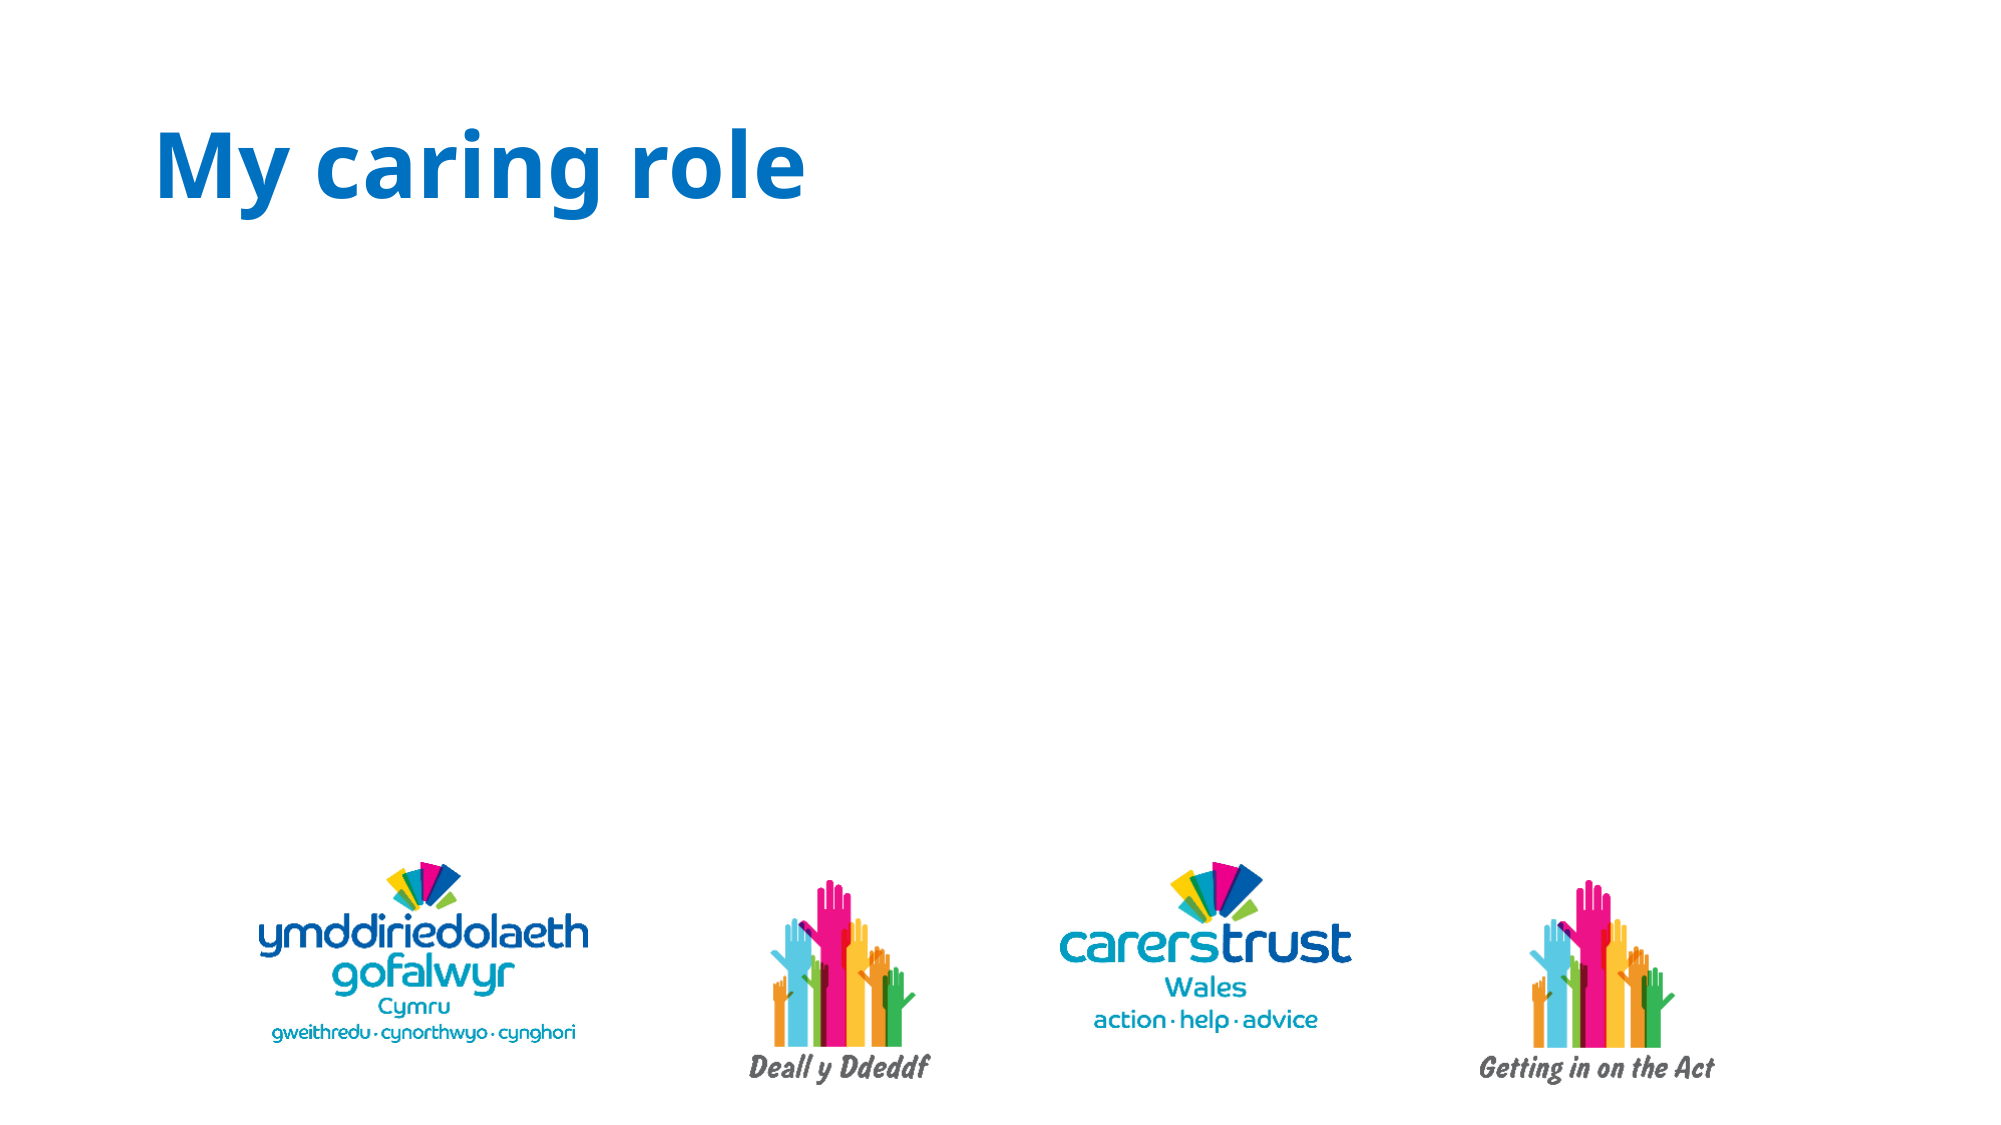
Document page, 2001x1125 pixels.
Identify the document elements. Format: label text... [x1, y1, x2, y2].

title My caring role [137, 59, 1863, 278]
picture [700, 862, 977, 1103]
picture [1060, 862, 1352, 1033]
picture [259, 862, 588, 1043]
picture [1459, 862, 1736, 1103]
